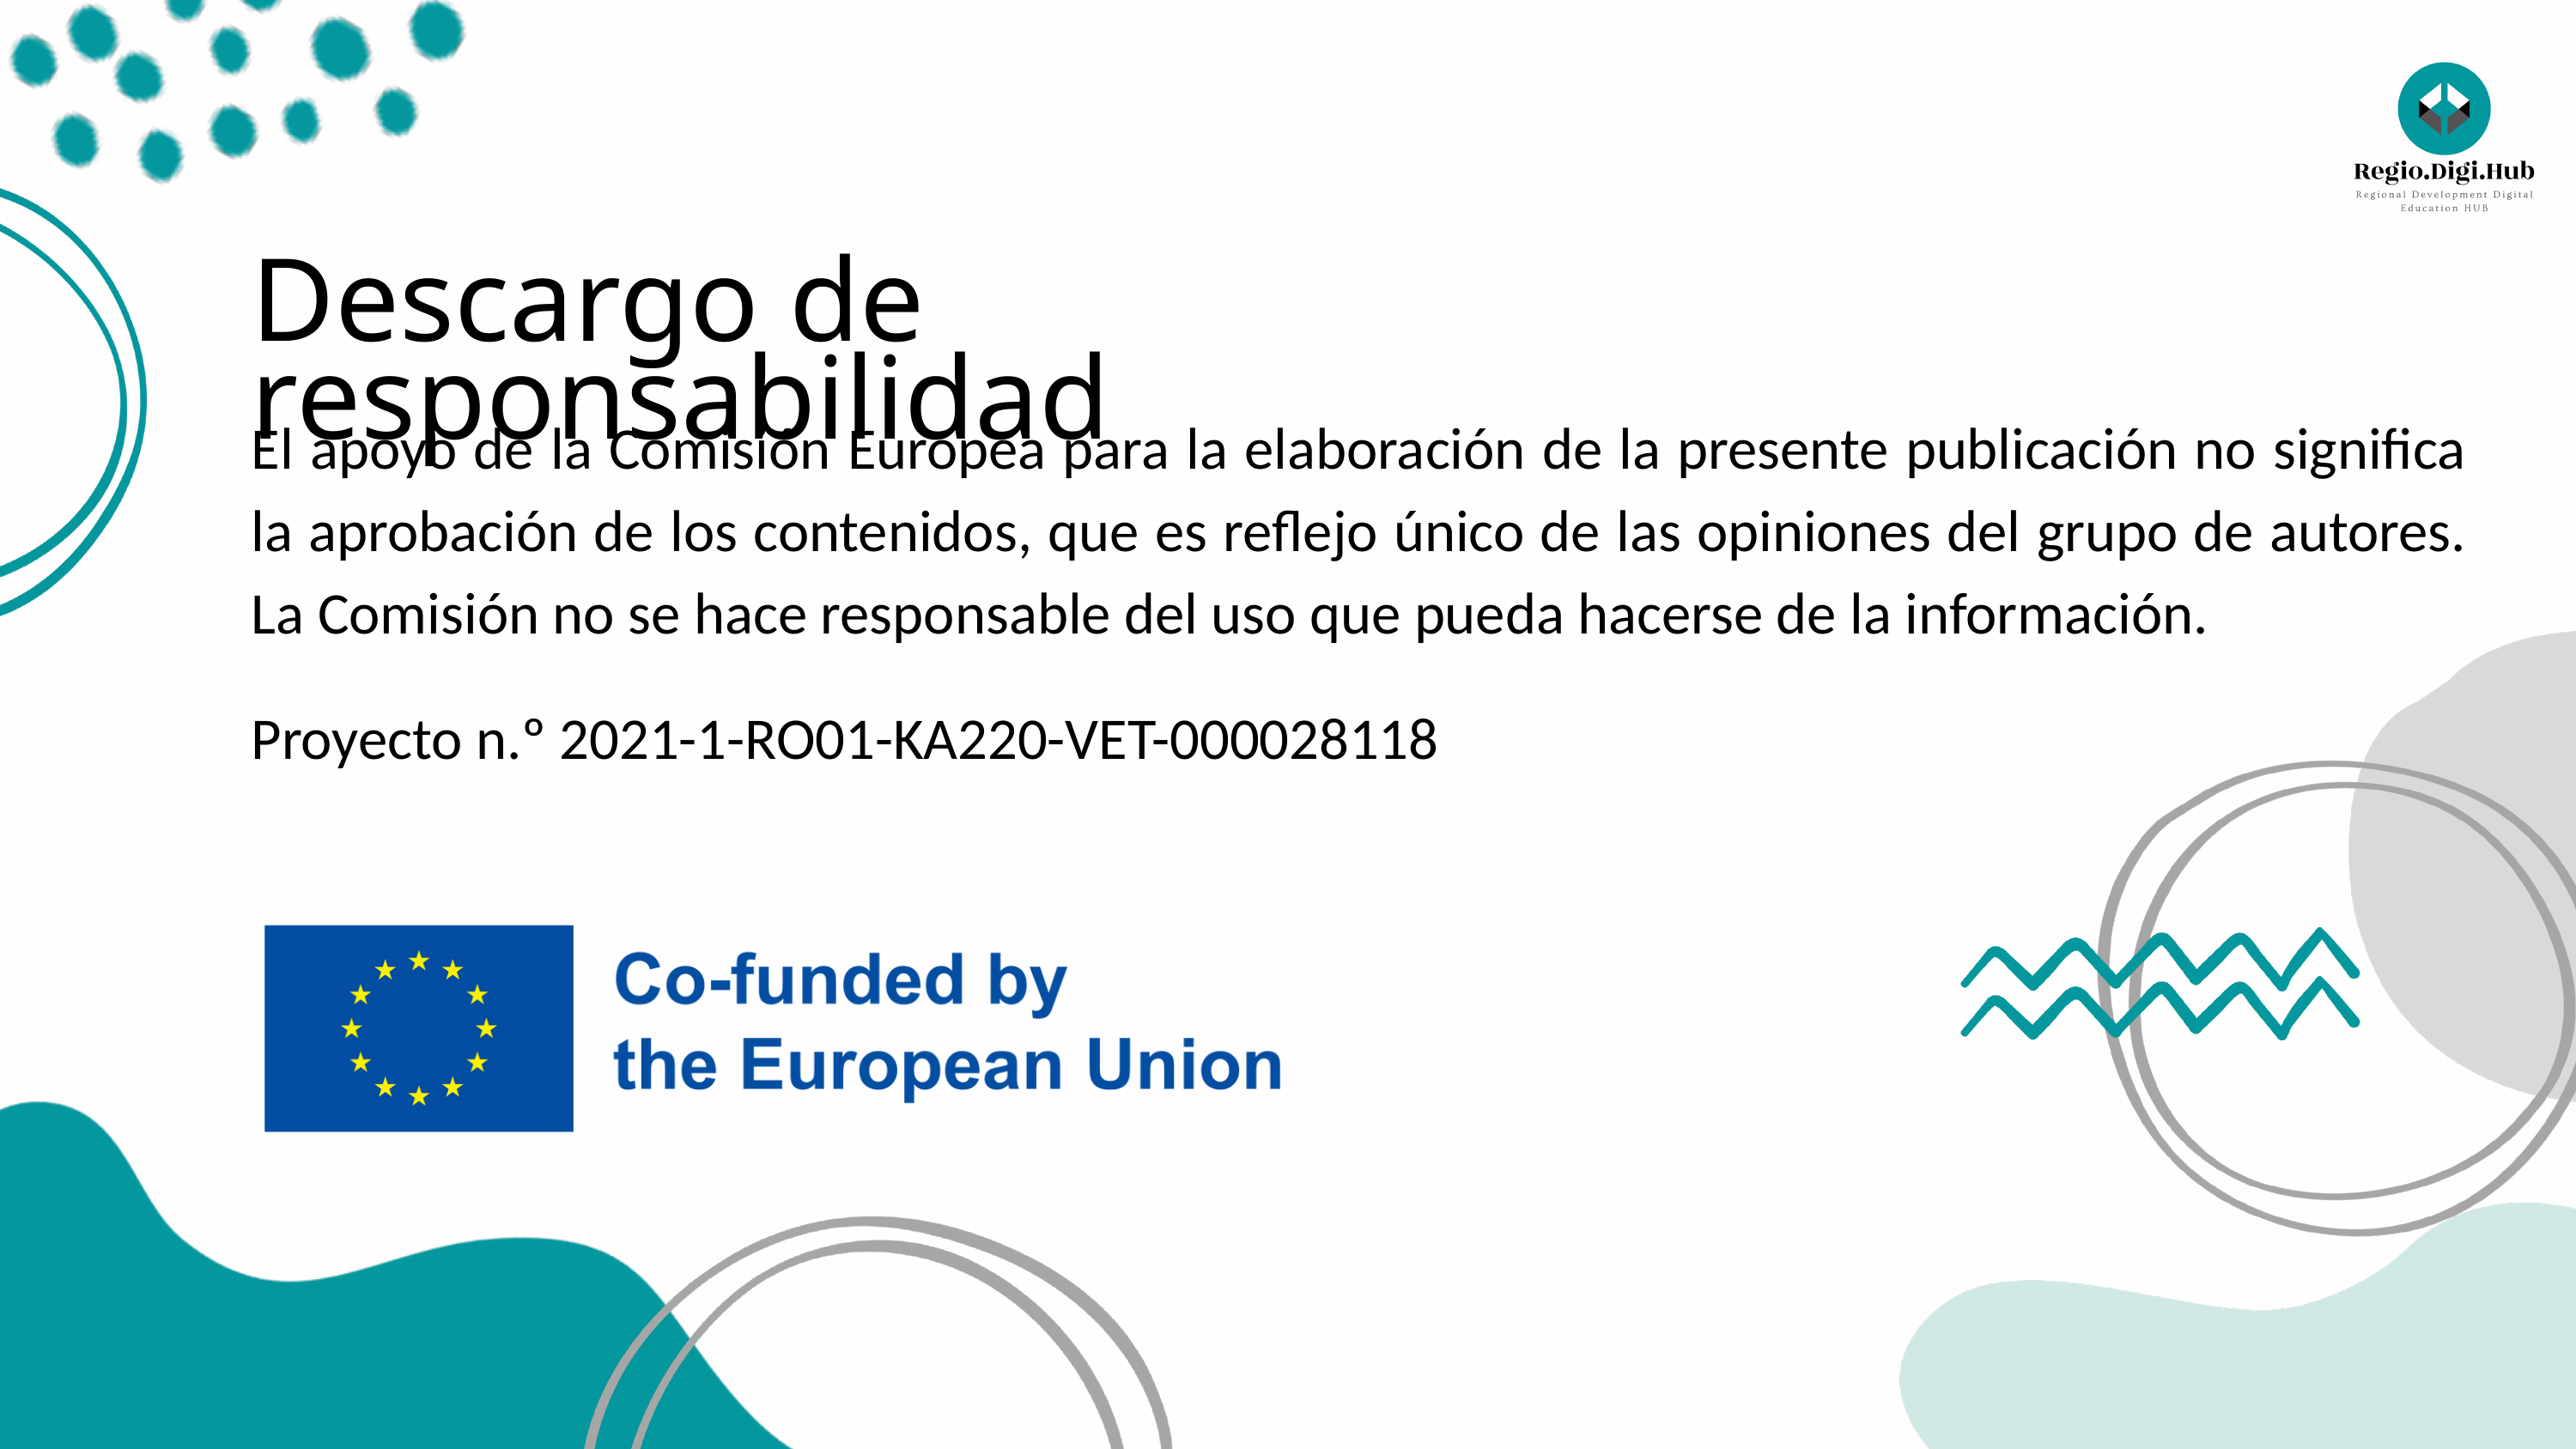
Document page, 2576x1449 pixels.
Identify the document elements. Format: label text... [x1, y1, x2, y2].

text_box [1956, 926, 2366, 1041]
picture [0, 0, 489, 663]
text_box El apoyo de la Comisión Europea para la elaboración de la presente publicación no significa la aprobación de los contenidos, que es reflejo único de las opiniones del grupo de autores. La Comisión no se hace responsable del uso que pueda hacerse de la información. Proyecto n.º 2021-1-RO01-KA220-VET-000028118 [251, 398, 2469, 917]
picture [1827, 486, 2576, 1449]
text_box Descargo de responsabilidad [251, 266, 1670, 398]
picture [2312, 0, 2576, 264]
picture [0, 912, 1361, 1449]
